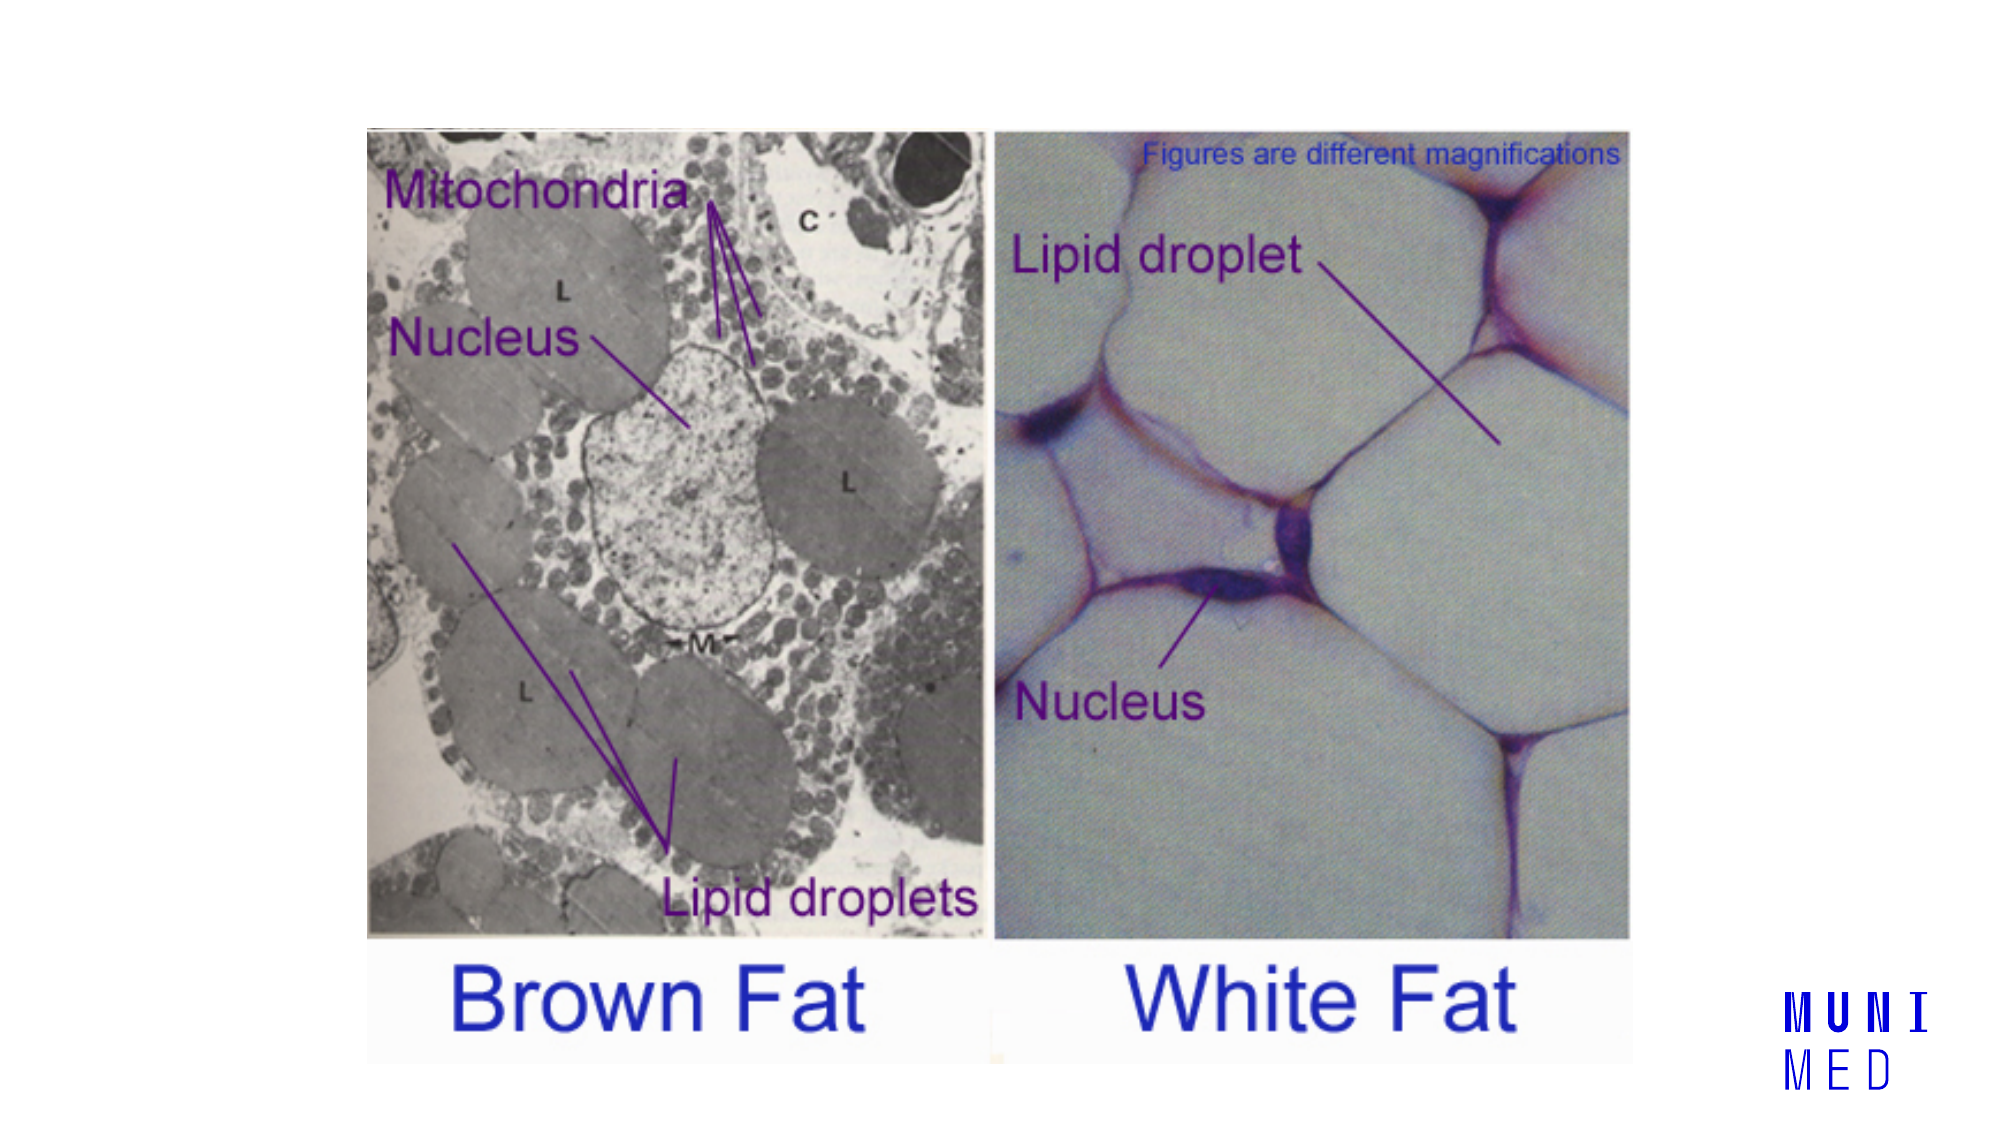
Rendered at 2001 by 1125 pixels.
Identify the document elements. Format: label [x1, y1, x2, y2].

picture [366, 128, 1634, 1064]
